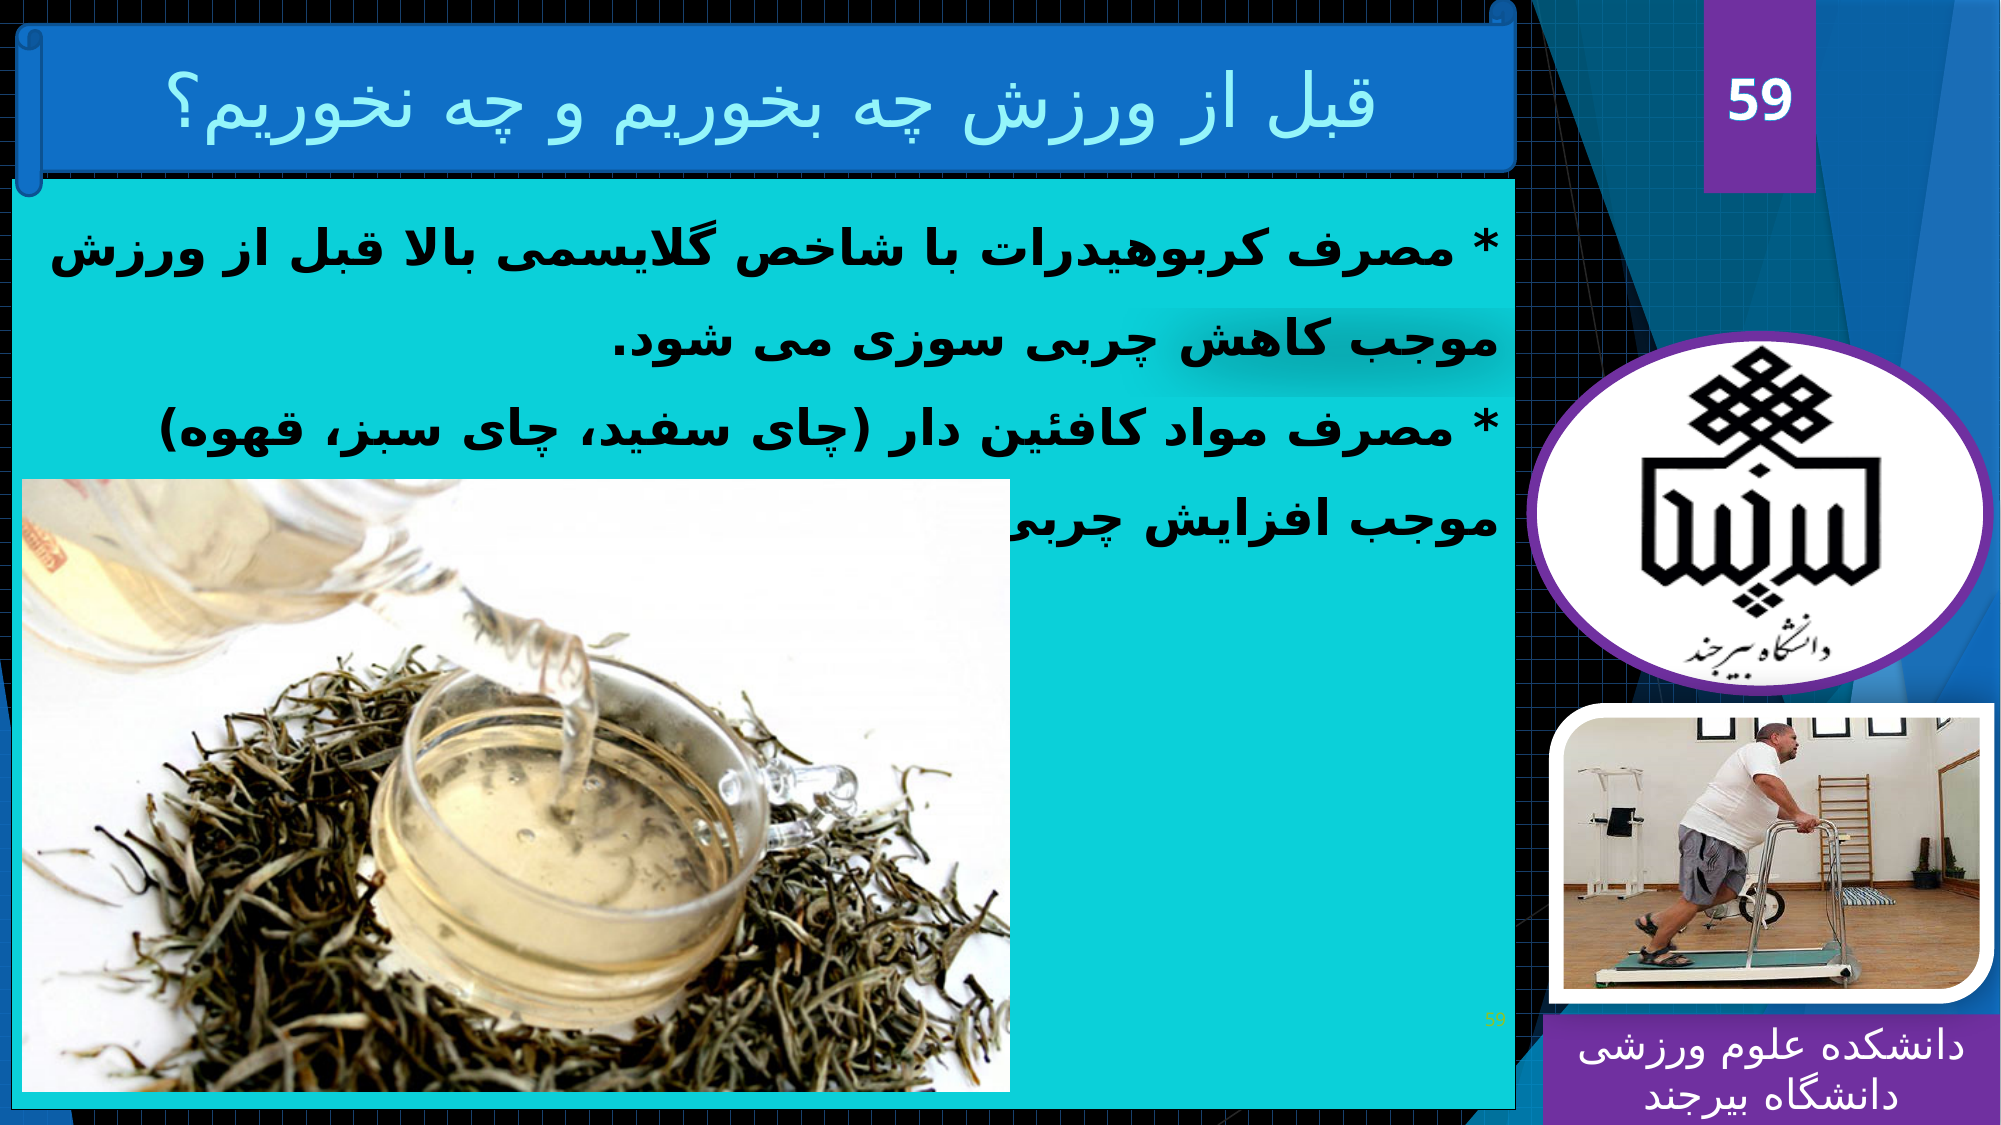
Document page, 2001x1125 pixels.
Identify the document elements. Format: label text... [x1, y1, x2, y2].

text_box [23, 335, 1503, 955]
text_box قبل از ورزش چه بخوریم و چه نخوریم؟ [15, 0, 1517, 196]
text_box 59 [1703, 0, 1816, 194]
text_box [23, 104, 1486, 315]
picture [1555, 709, 1988, 997]
picture [1531, 335, 1989, 692]
text_box دانشکده علوم ورزشی دانشگاه بیرجند [1543, 1014, 2000, 1125]
picture [21, 479, 1011, 1092]
title * مصرف کربوهیدرات با شاخص گلایسمی بالا قبل از ورزش موجب کاهش چربی سوزی می شود. * مصرف مواد کافئین دار (چای سفید، چای سبز، قهوه) موجب افزایش چربی سوزی هنگام ورزش می شود. [11, 178, 1516, 1110]
text_box 59 [1409, 991, 1522, 1051]
